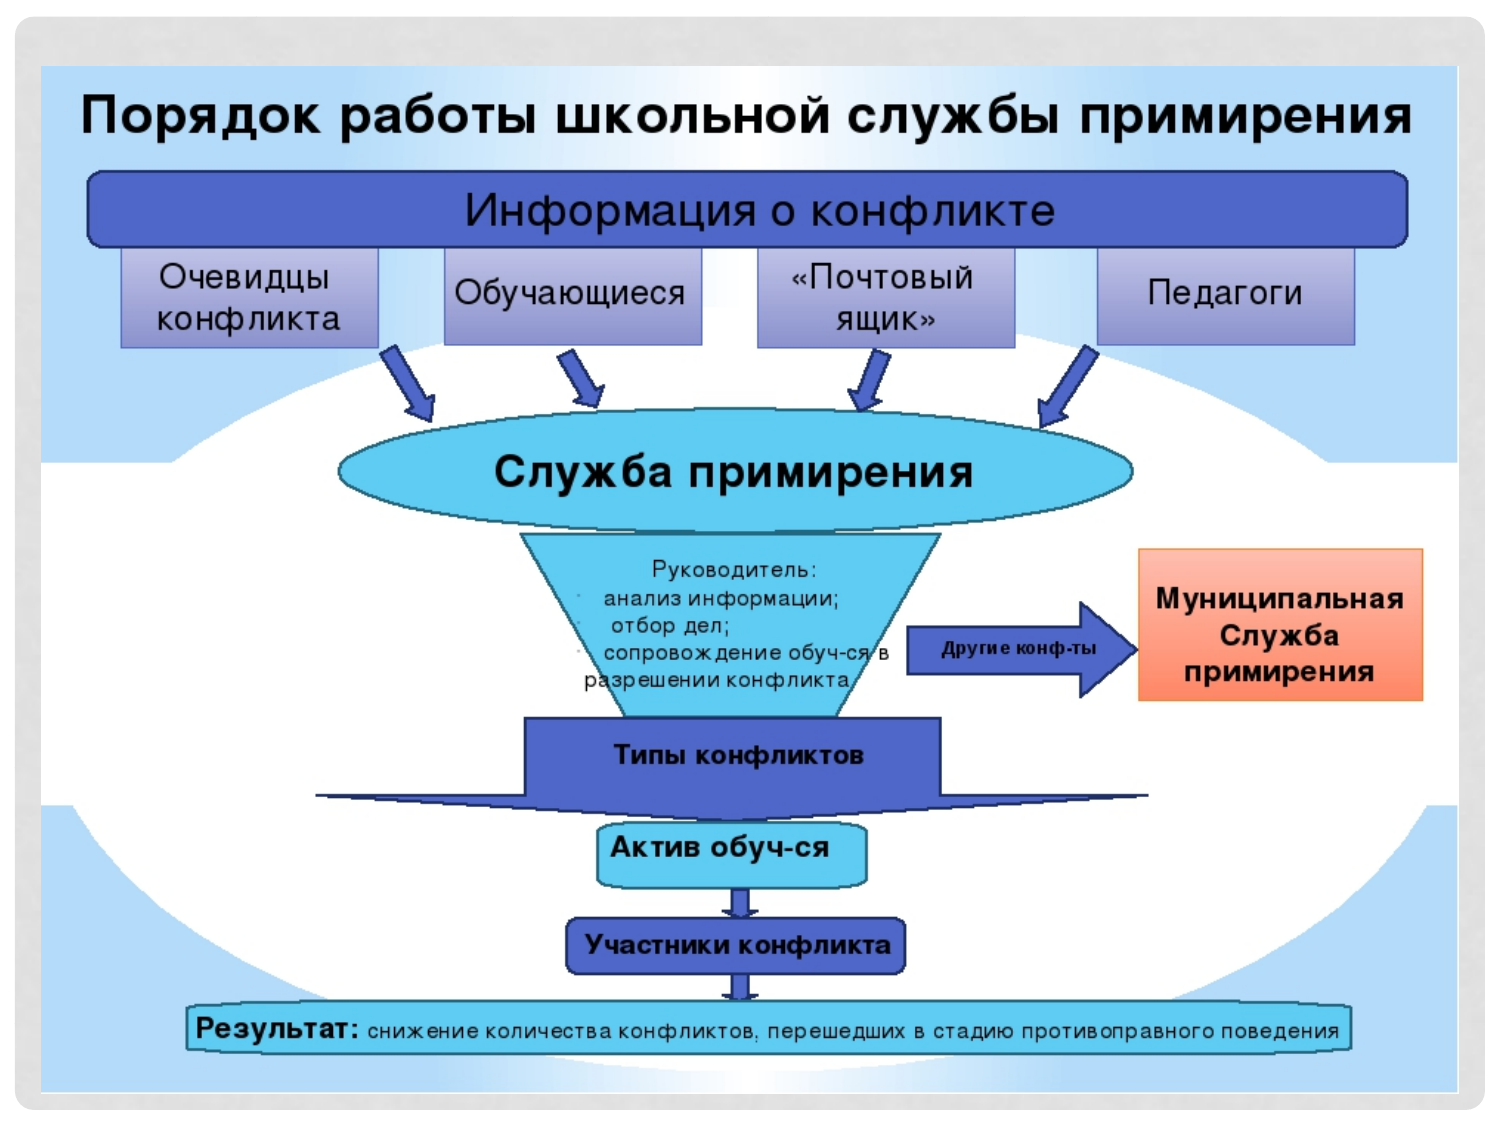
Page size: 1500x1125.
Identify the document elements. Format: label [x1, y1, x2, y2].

picture [41, 66, 1459, 1095]
